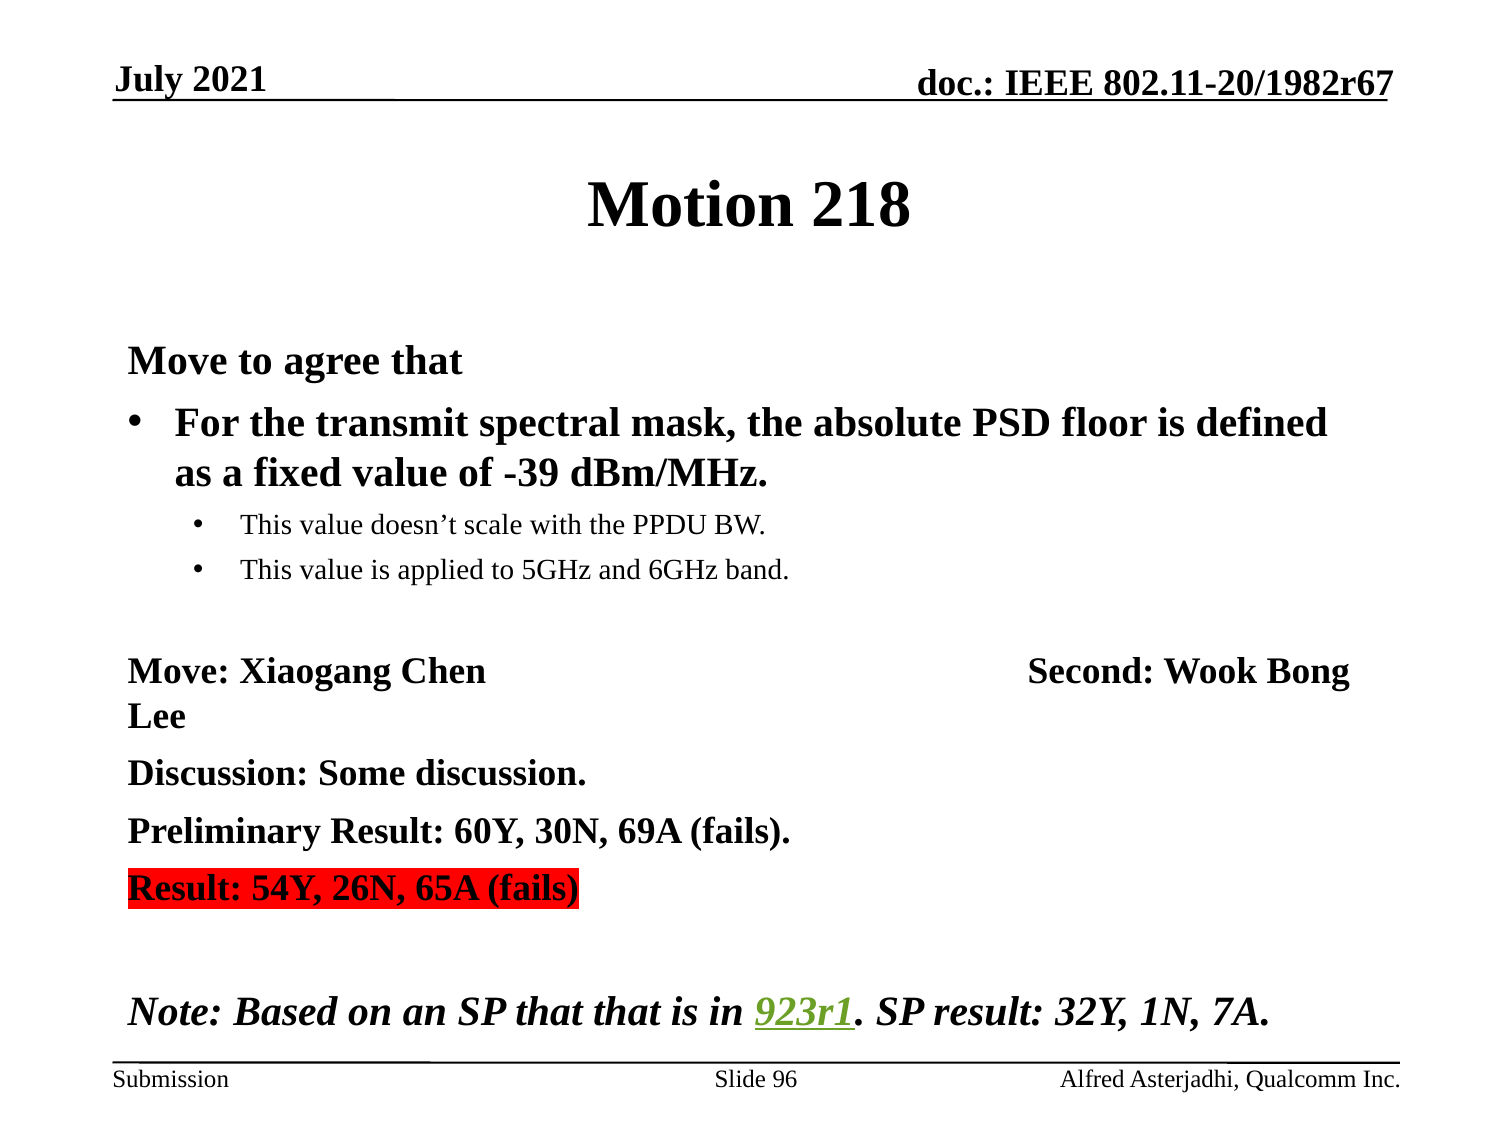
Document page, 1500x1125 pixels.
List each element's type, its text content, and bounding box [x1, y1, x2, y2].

slide_number Slide 96 [712, 1061, 800, 1123]
title Motion 218 [112, 112, 1388, 288]
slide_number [114, 54, 423, 100]
list Move to agree that For the transmit spectral mask, the absolute PSD floor is defined as a fixed value of -39 dBm/MHz. This value doesn’t scale with the PPDU BW. This value is applied to 5GHz and 6GHz band. Move: Xiaogang Chen Second: Wook Bong Lee Discussion: Some discussion. Preliminary Result: 60Y, 30N, 69A (fails). Result: 54Y, 26N, 65A (fails) Note: Based on an SP that that is in 923r1. SP result: 32Y, 1N, 7A. [112, 324, 1388, 1063]
footer Alfred Asterjadhi, Qualcomm Inc. [878, 1061, 1402, 1093]
